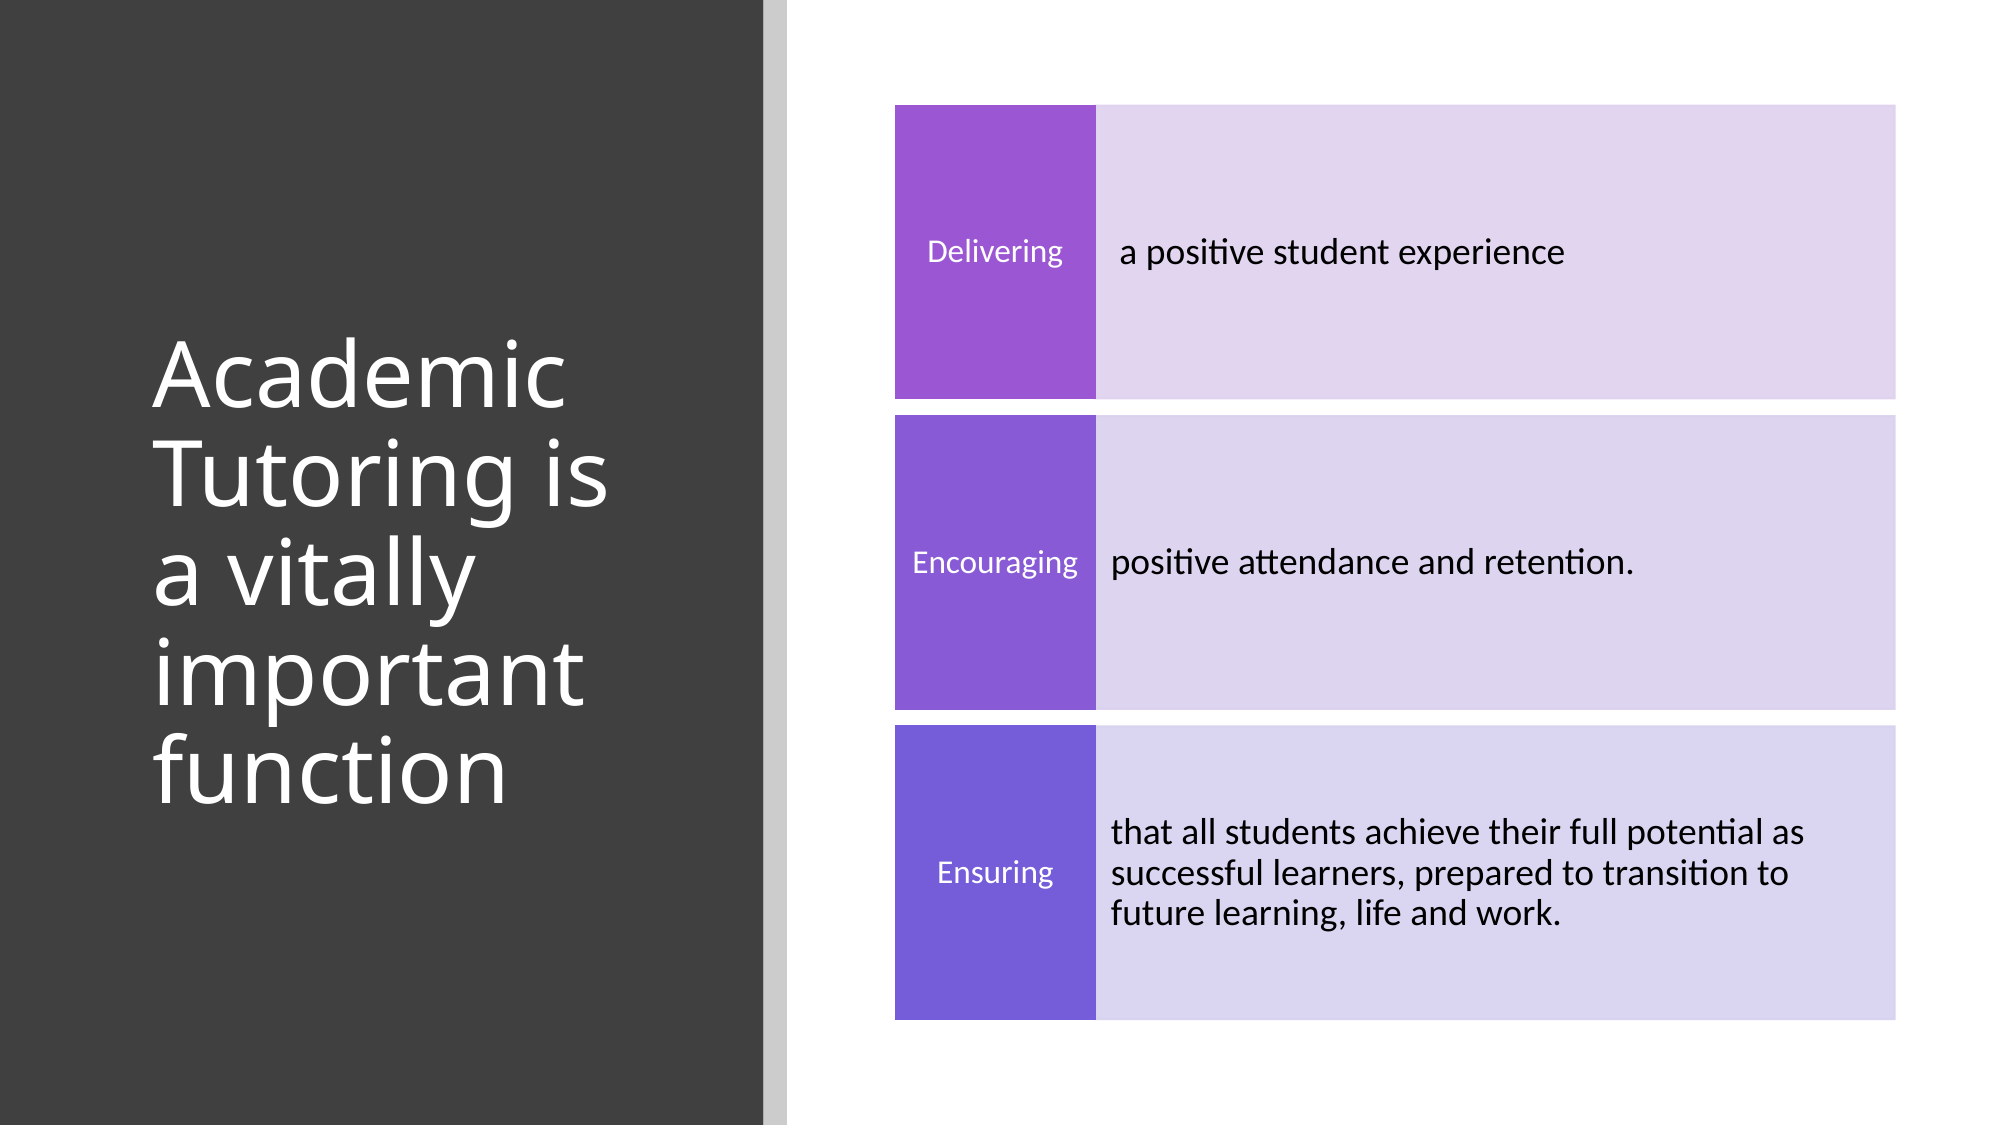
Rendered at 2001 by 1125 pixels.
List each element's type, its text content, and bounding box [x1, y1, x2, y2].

text_box [762, 0, 788, 1125]
title Academic Tutoring is a vitally important function [137, 133, 685, 1020]
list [895, 105, 1895, 1020]
text_box [0, 0, 762, 1125]
